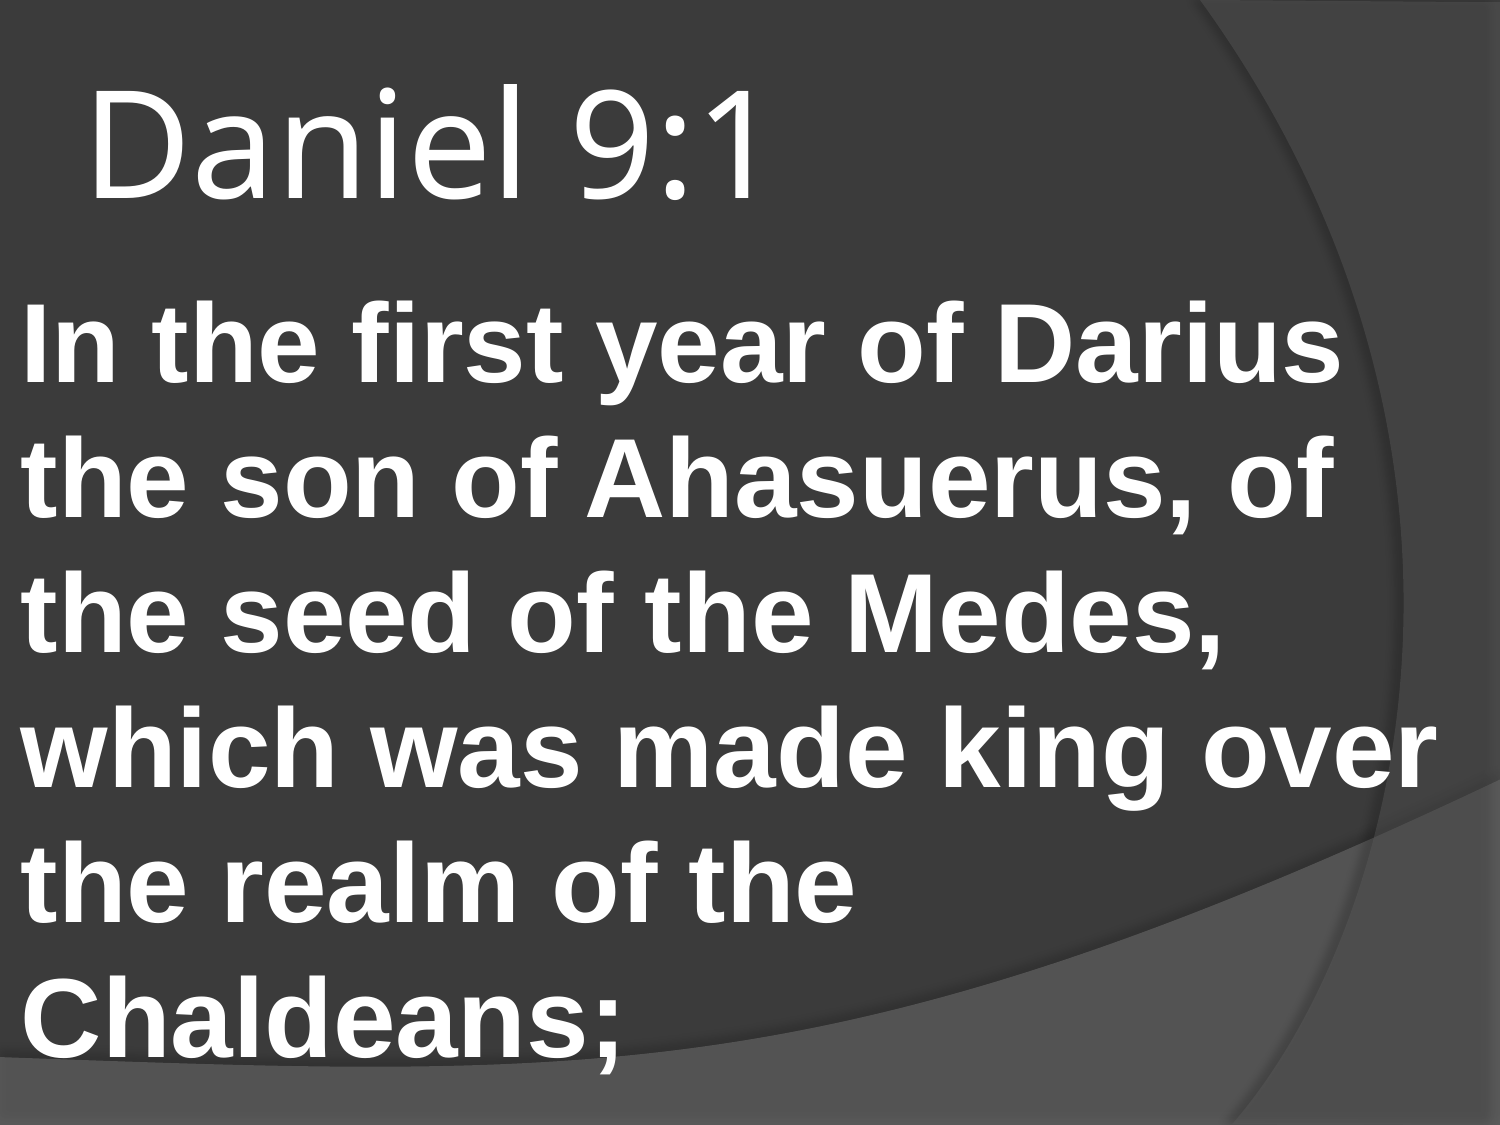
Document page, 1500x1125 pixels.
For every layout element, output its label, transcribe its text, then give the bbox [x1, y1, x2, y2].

list In the first year of Darius the son of Ahasuerus, of the seed of the Medes, which was made king over the realm of the Chaldeans; [0, 262, 1488, 1125]
title Daniel 9:1 [75, 45, 1300, 233]
